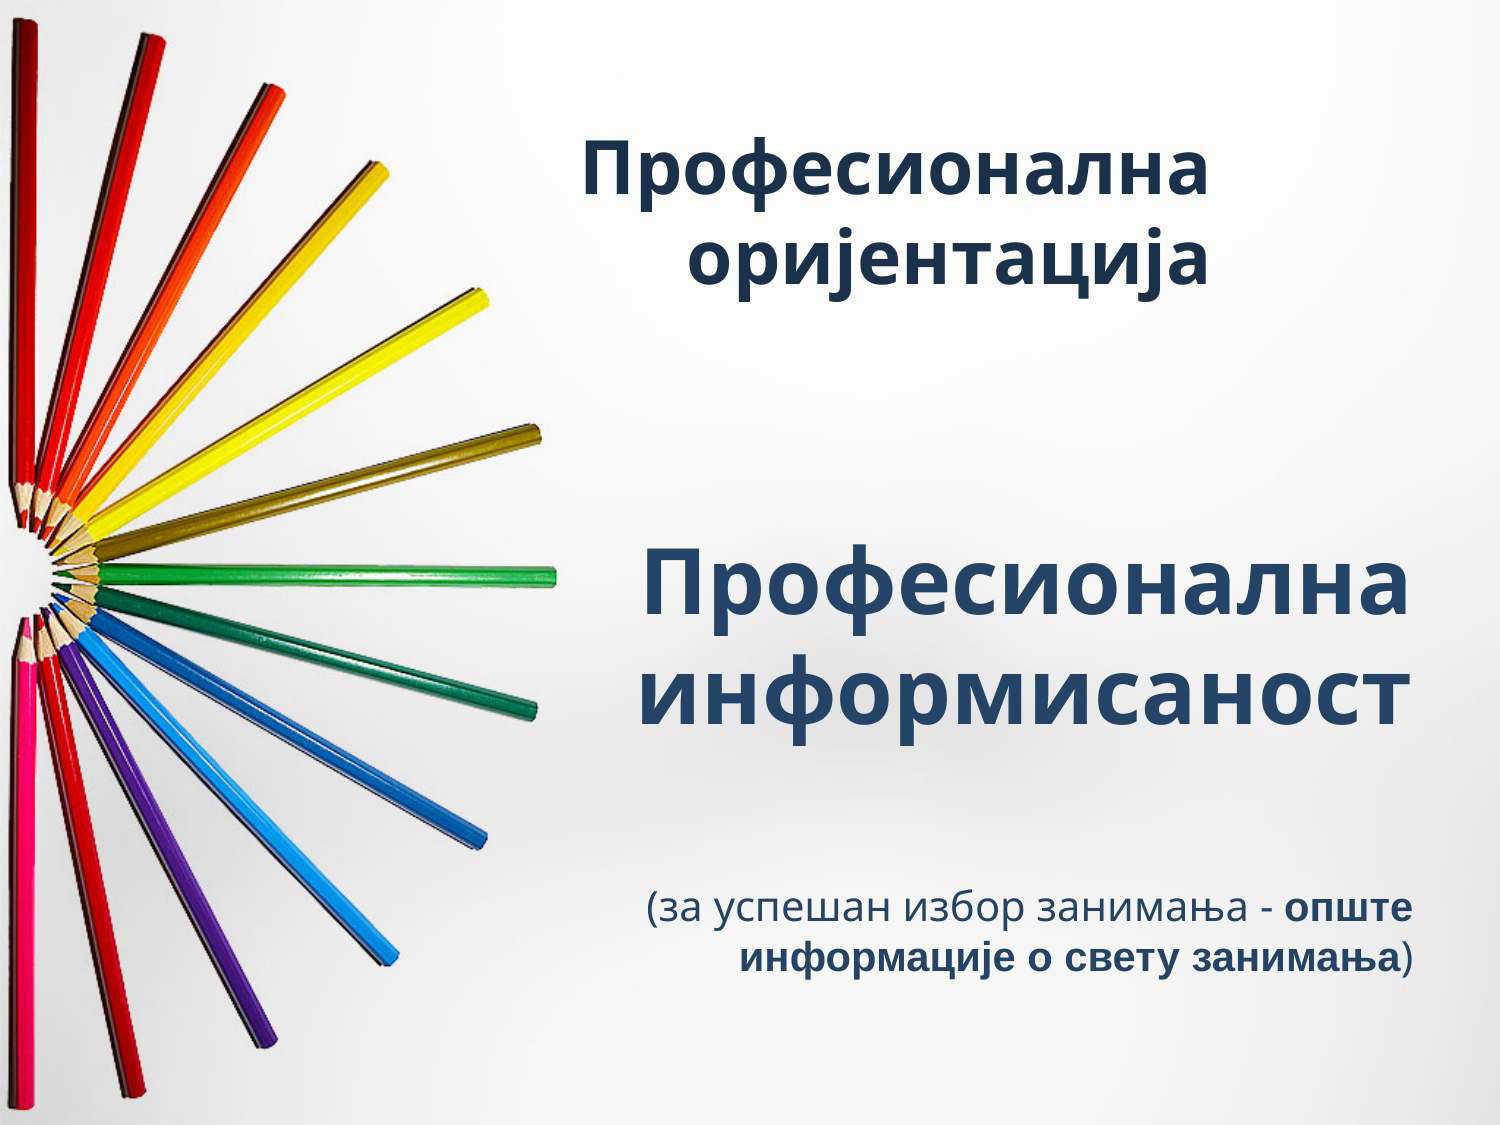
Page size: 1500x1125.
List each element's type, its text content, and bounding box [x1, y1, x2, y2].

picture [0, 0, 1500, 1125]
list Професионална информисаност (за успешан избор занимања - опште информације о свету занимања) [112, 515, 1429, 1039]
title Професионална оријентација [100, 78, 1228, 341]
